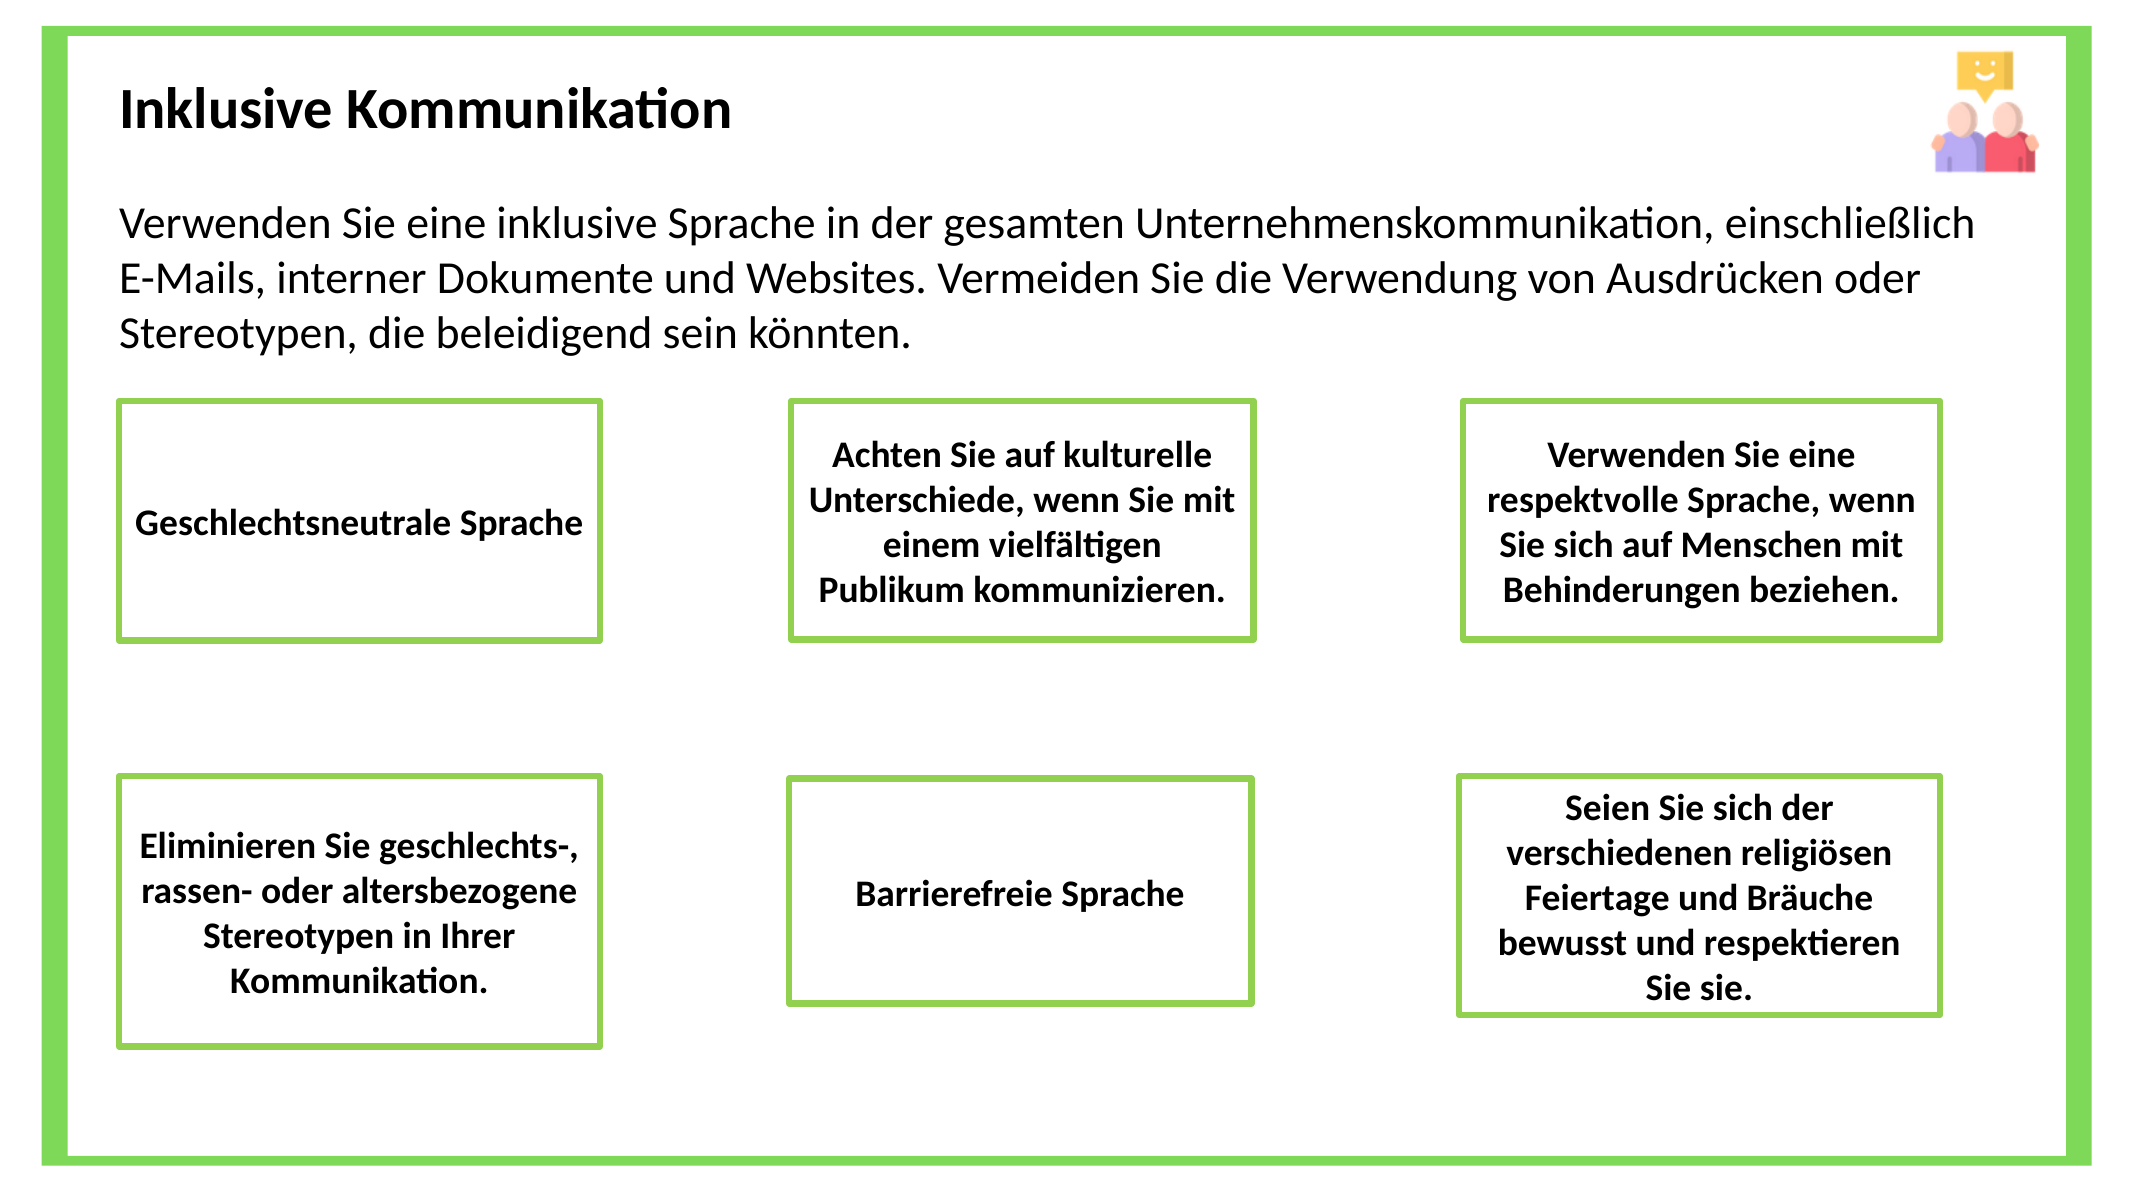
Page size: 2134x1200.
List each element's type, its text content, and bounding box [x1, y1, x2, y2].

text_box Eliminieren Sie geschlechts-, rassen- oder altersbezogene Stereotypen in Ihrer Kommunikation. [118, 776, 600, 1047]
text_box Achten Sie auf kulturelle Unterschiede, wenn Sie mit einem vielfältigen Publikum kommunizieren. [791, 400, 1254, 640]
text_box Barrierefreie Sprache [789, 778, 1252, 1004]
text_box Verwenden Sie eine inklusive Sprache in der gesamten Unternehmenskommunikation, einschließlich E-Mails, interner Dokumente und Websites. Vermeiden Sie die Verwendung von Ausdrücken oder Stereotypen, die beleidigend sein könnten. [104, 184, 2030, 365]
text_box Inklusive Kommunikation [104, 62, 1500, 148]
picture [1902, 37, 2064, 194]
text_box Geschlechtsneutrale Sprache [118, 400, 600, 641]
text_box Verwenden Sie eine respektvolle Sprache, wenn Sie sich auf Menschen mit Behinderungen beziehen. [1463, 400, 1940, 640]
text_box [41, 25, 2092, 1166]
text_box Seien Sie sich der verschiedenen religiösen Feiertage und Bräuche bewusst und respektieren Sie sie. [1459, 776, 1940, 1015]
